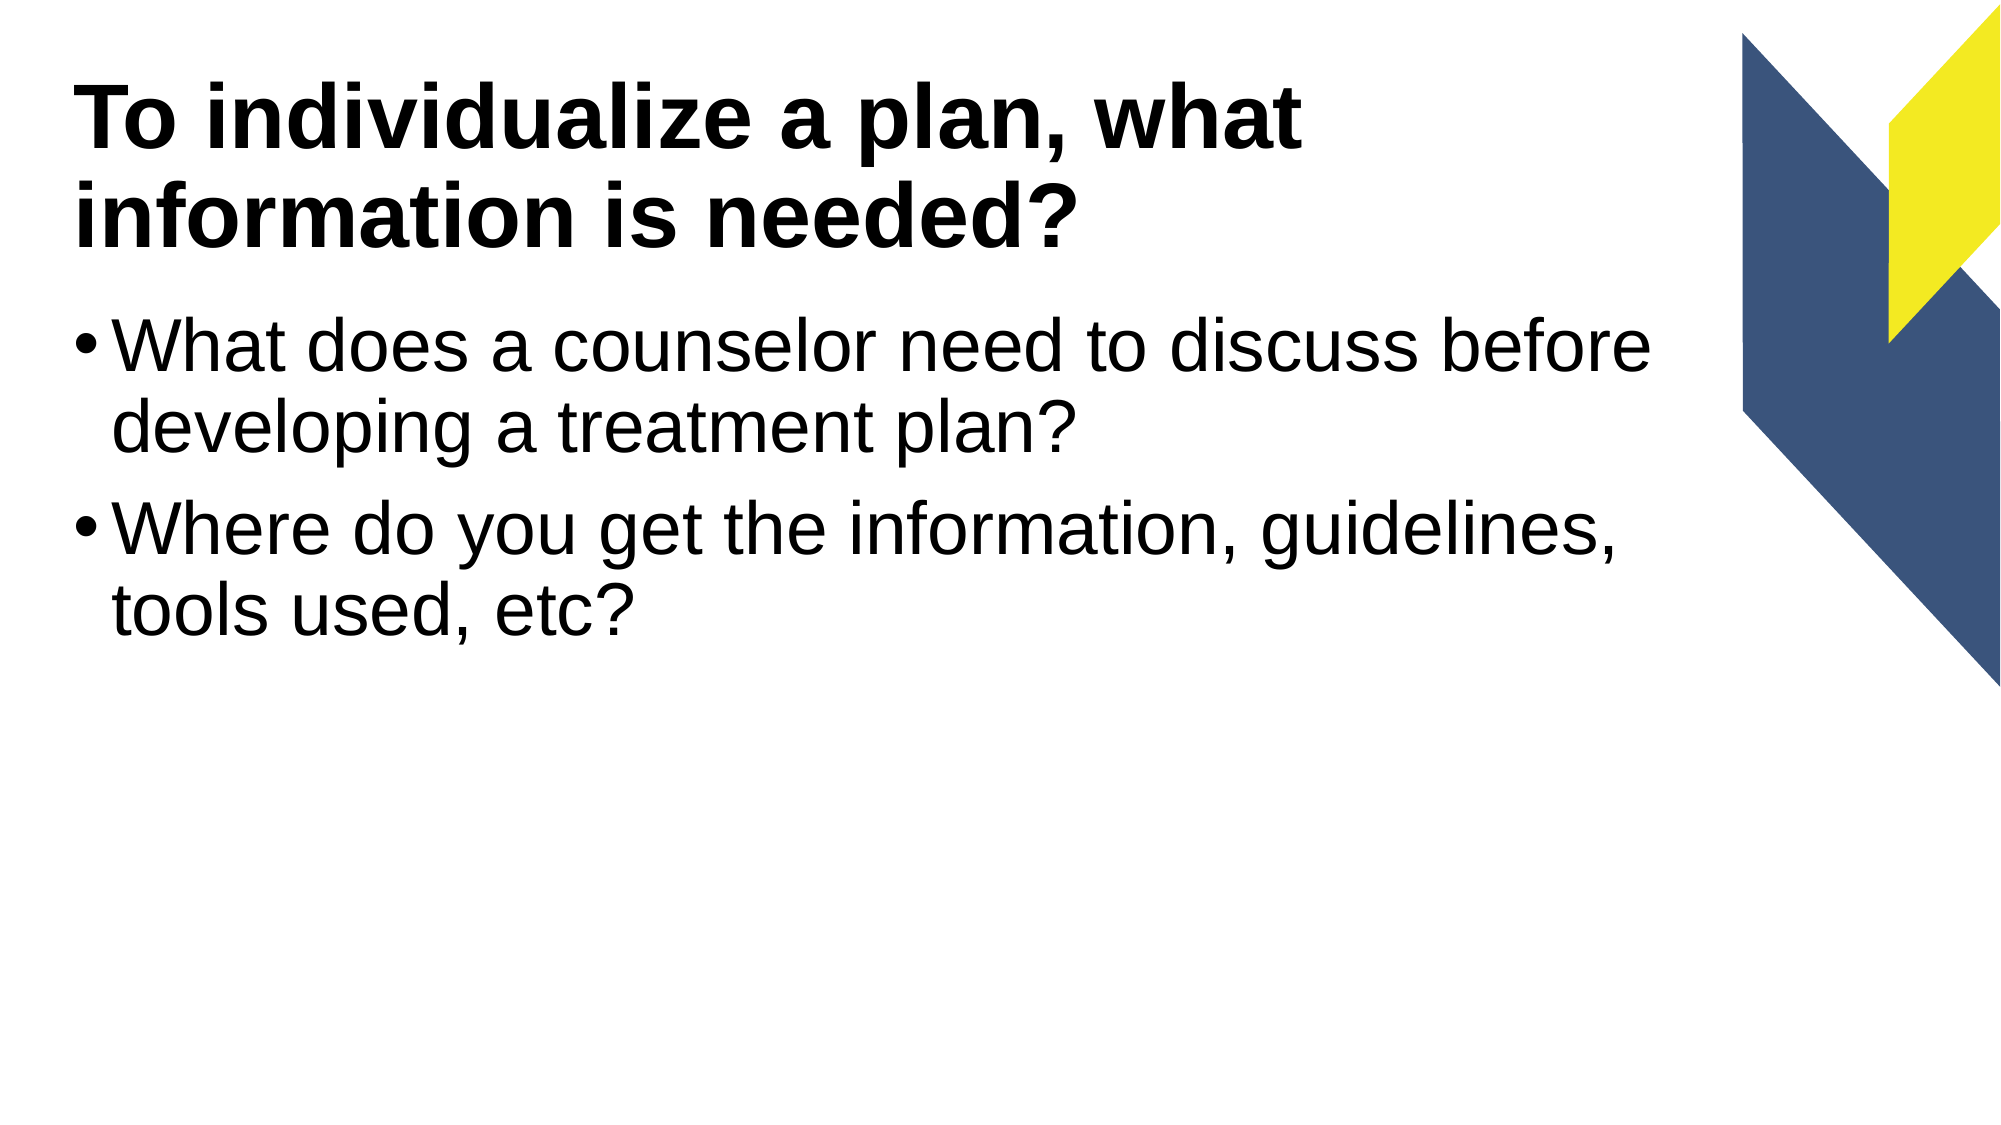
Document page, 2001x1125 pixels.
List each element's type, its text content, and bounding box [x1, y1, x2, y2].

title To individualize a plan, what information is needed? [58, 59, 1723, 278]
list What does a counselor need to discuss before developing a treatment plan? Where do you get the information, guidelines, tools used, etc? [58, 299, 1723, 1081]
